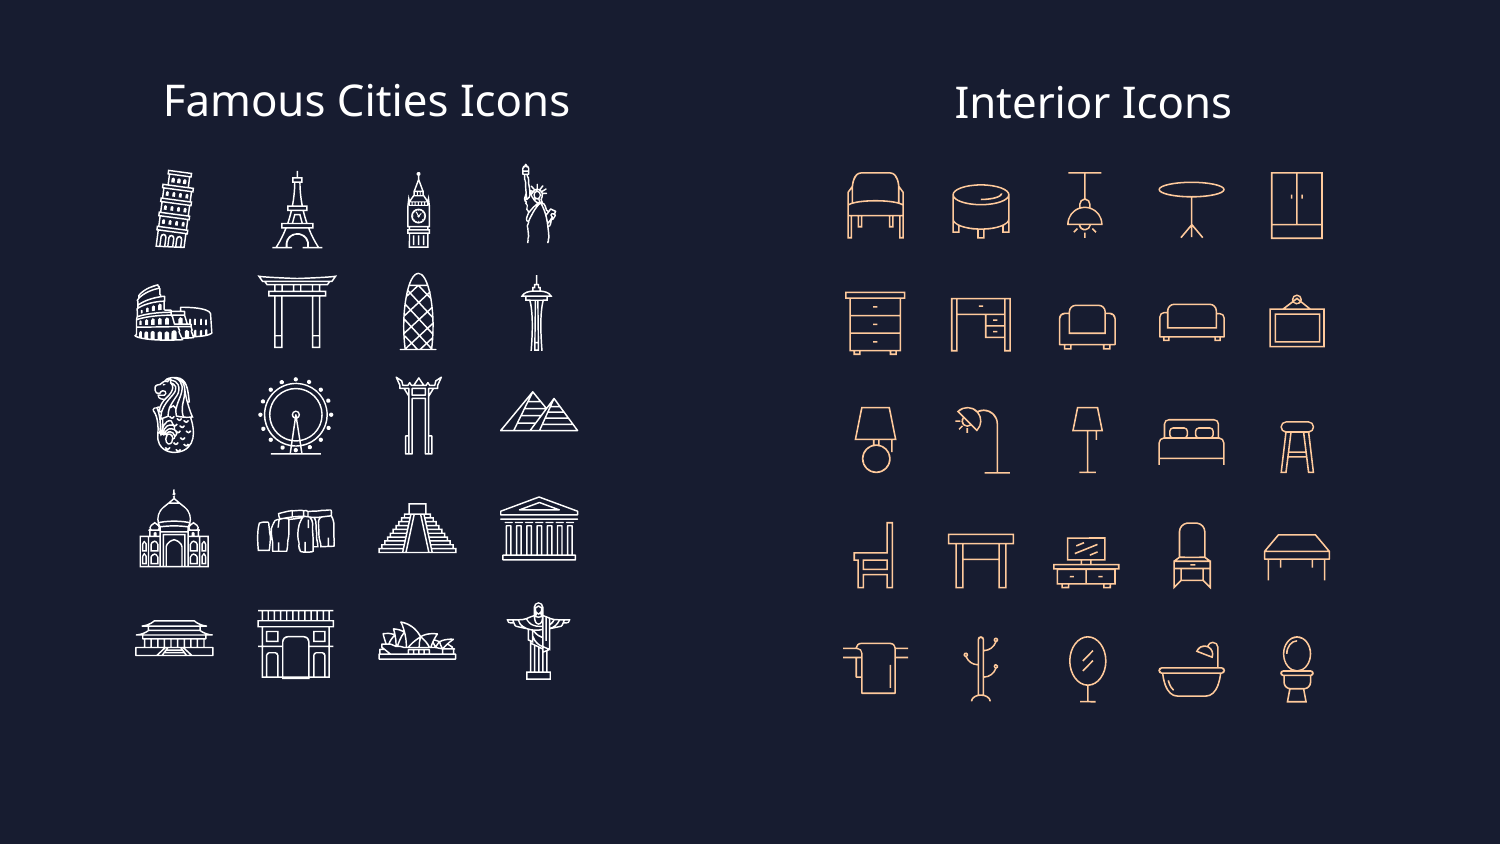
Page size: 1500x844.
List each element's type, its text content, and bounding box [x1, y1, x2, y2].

text_box Interior Icons [815, 67, 1372, 136]
text_box [395, 376, 443, 455]
text_box [500, 496, 579, 516]
text_box [500, 391, 579, 432]
text_box [853, 521, 894, 589]
text_box [272, 170, 323, 249]
text_box [256, 509, 335, 553]
text_box [952, 184, 1010, 239]
text_box [1158, 181, 1225, 239]
text_box [1069, 636, 1107, 703]
text_box [854, 406, 897, 474]
text_box [139, 489, 209, 568]
text_box [407, 172, 431, 248]
text_box [1159, 303, 1225, 342]
text_box [847, 172, 904, 239]
text_box [1072, 406, 1104, 474]
text_box [258, 377, 334, 455]
text_box [502, 525, 577, 561]
text_box [1058, 304, 1116, 350]
text_box [1053, 537, 1120, 589]
text_box [1158, 641, 1226, 697]
text_box [257, 275, 338, 349]
text_box [955, 406, 1010, 474]
text_box Famous Cities Icons [88, 65, 645, 133]
text_box [257, 609, 335, 680]
text_box [520, 275, 553, 351]
text_box [1269, 294, 1325, 348]
text_box [135, 620, 214, 657]
text_box [845, 291, 906, 356]
text_box [1280, 636, 1314, 703]
text_box [1280, 421, 1315, 474]
text_box [506, 602, 571, 680]
text_box [1263, 534, 1331, 581]
text_box [522, 163, 557, 244]
text_box [1270, 172, 1323, 240]
text_box [152, 376, 195, 454]
text_box [1067, 172, 1103, 233]
text_box [378, 503, 457, 554]
text_box [963, 636, 999, 702]
text_box [155, 169, 195, 249]
text_box [1158, 418, 1225, 465]
text_box [378, 621, 457, 660]
text_box [134, 284, 213, 341]
text_box [947, 533, 1015, 589]
text_box [1173, 522, 1212, 590]
text_box [950, 297, 1011, 352]
text_box [843, 642, 909, 695]
text_box [399, 272, 437, 351]
